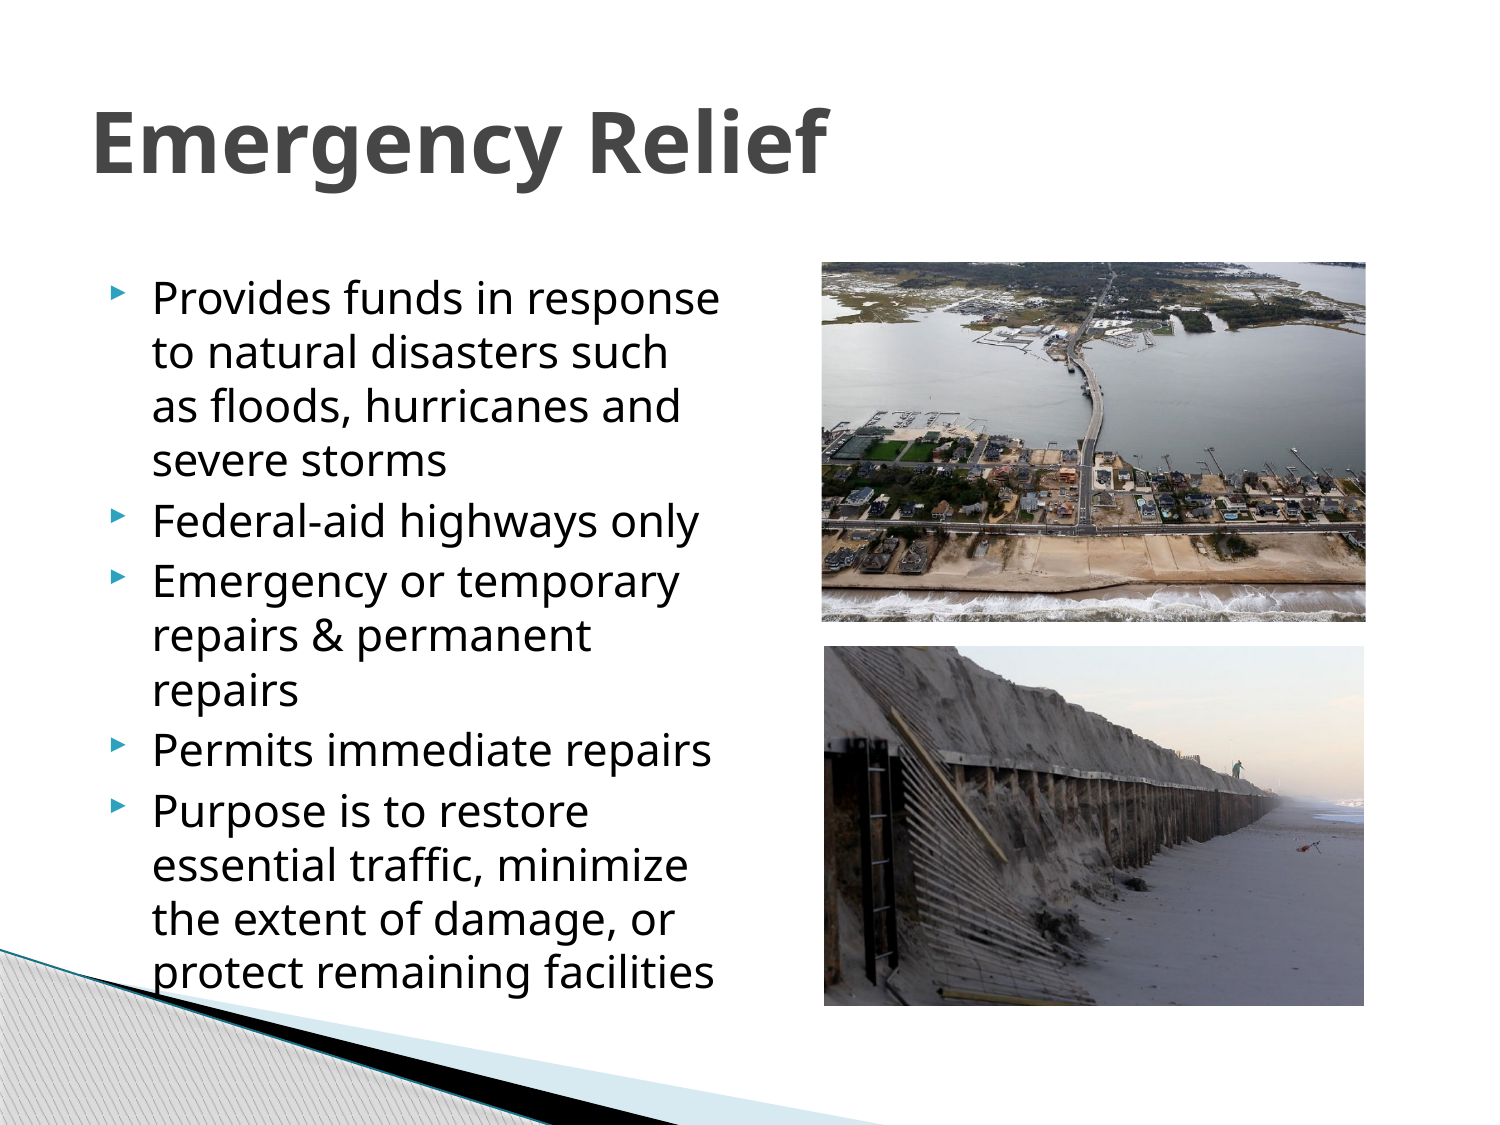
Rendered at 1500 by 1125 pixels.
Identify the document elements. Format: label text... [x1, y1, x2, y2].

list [821, 262, 1366, 622]
title Emergency Relief [75, 45, 1425, 233]
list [824, 646, 1364, 1006]
list Provides funds in response to natural disasters such as floods, hurricanes and severe storms Federal-aid highways only Emergency or temporary repairs & permanent repairs Permits immediate repairs Purpose is to restore essential traffic, minimize the extent of damage, or protect remaining facilities [75, 262, 738, 1006]
